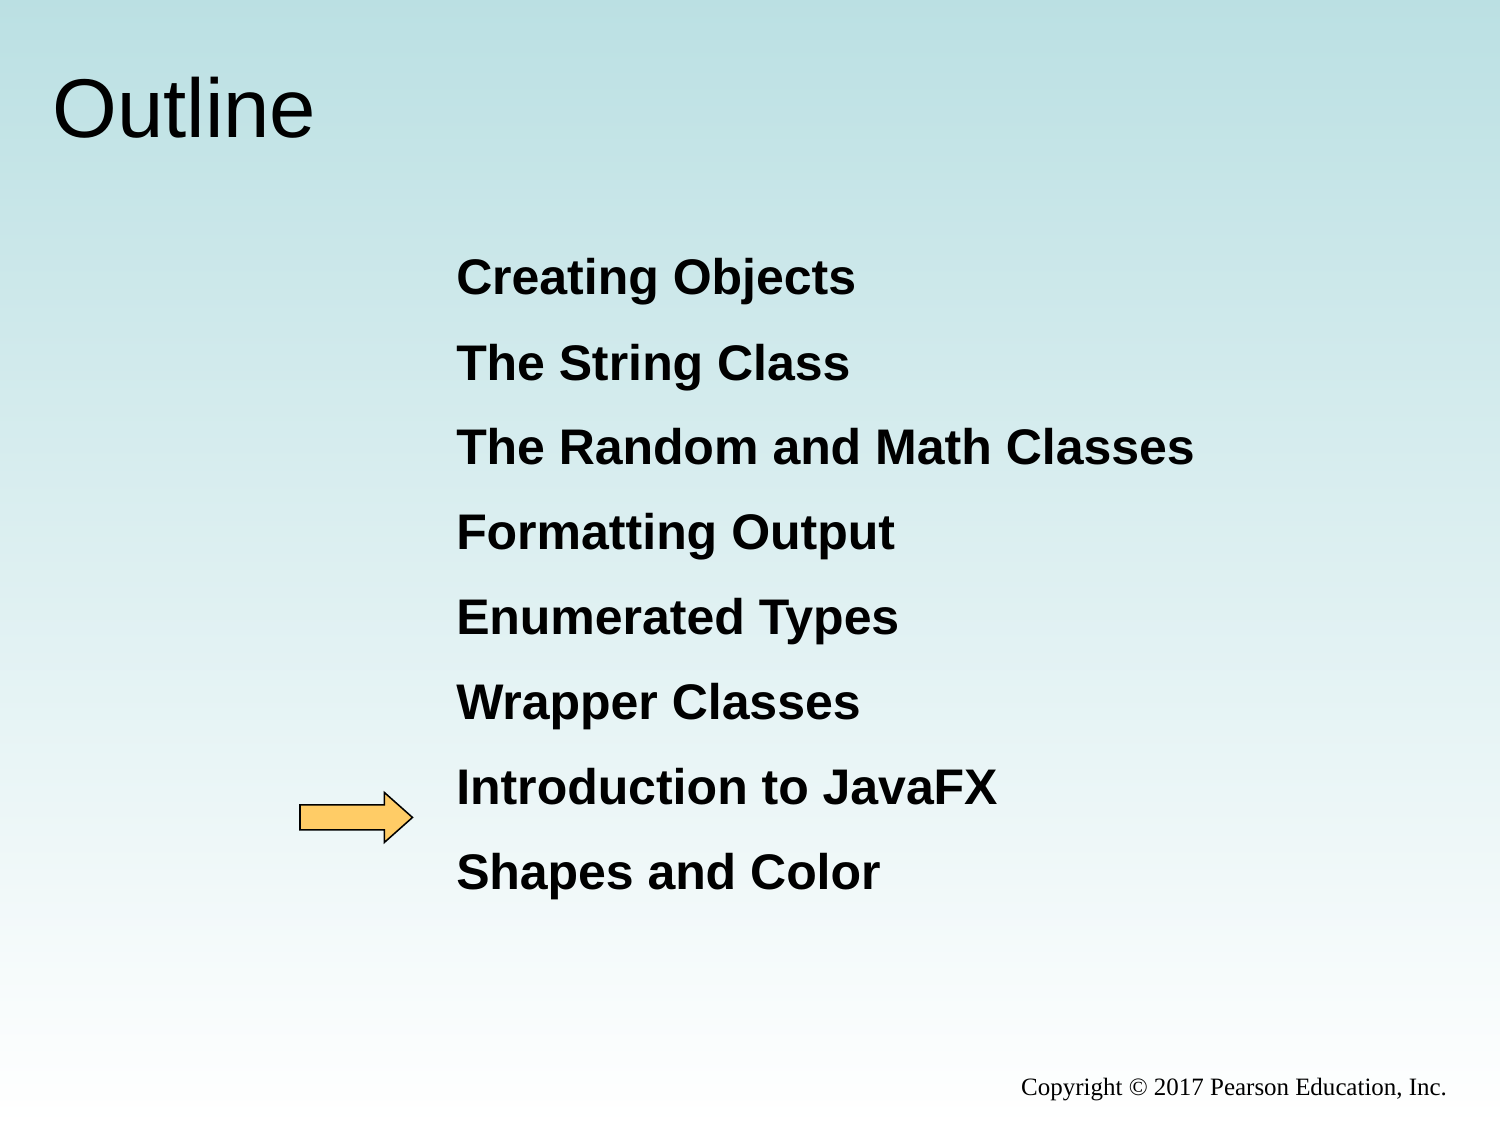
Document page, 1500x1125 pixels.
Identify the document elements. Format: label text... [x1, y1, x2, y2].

text_box Creating Objects The String Class The Random and Math Classes Formatting Output Enumerated Types Wrapper Classes Introduction to JavaFX Shapes and Color [441, 237, 1210, 908]
footer Copyright © 2017 Pearson Education, Inc. [549, 1062, 1463, 1114]
title Outline [37, 45, 1463, 163]
text_box [300, 792, 413, 843]
